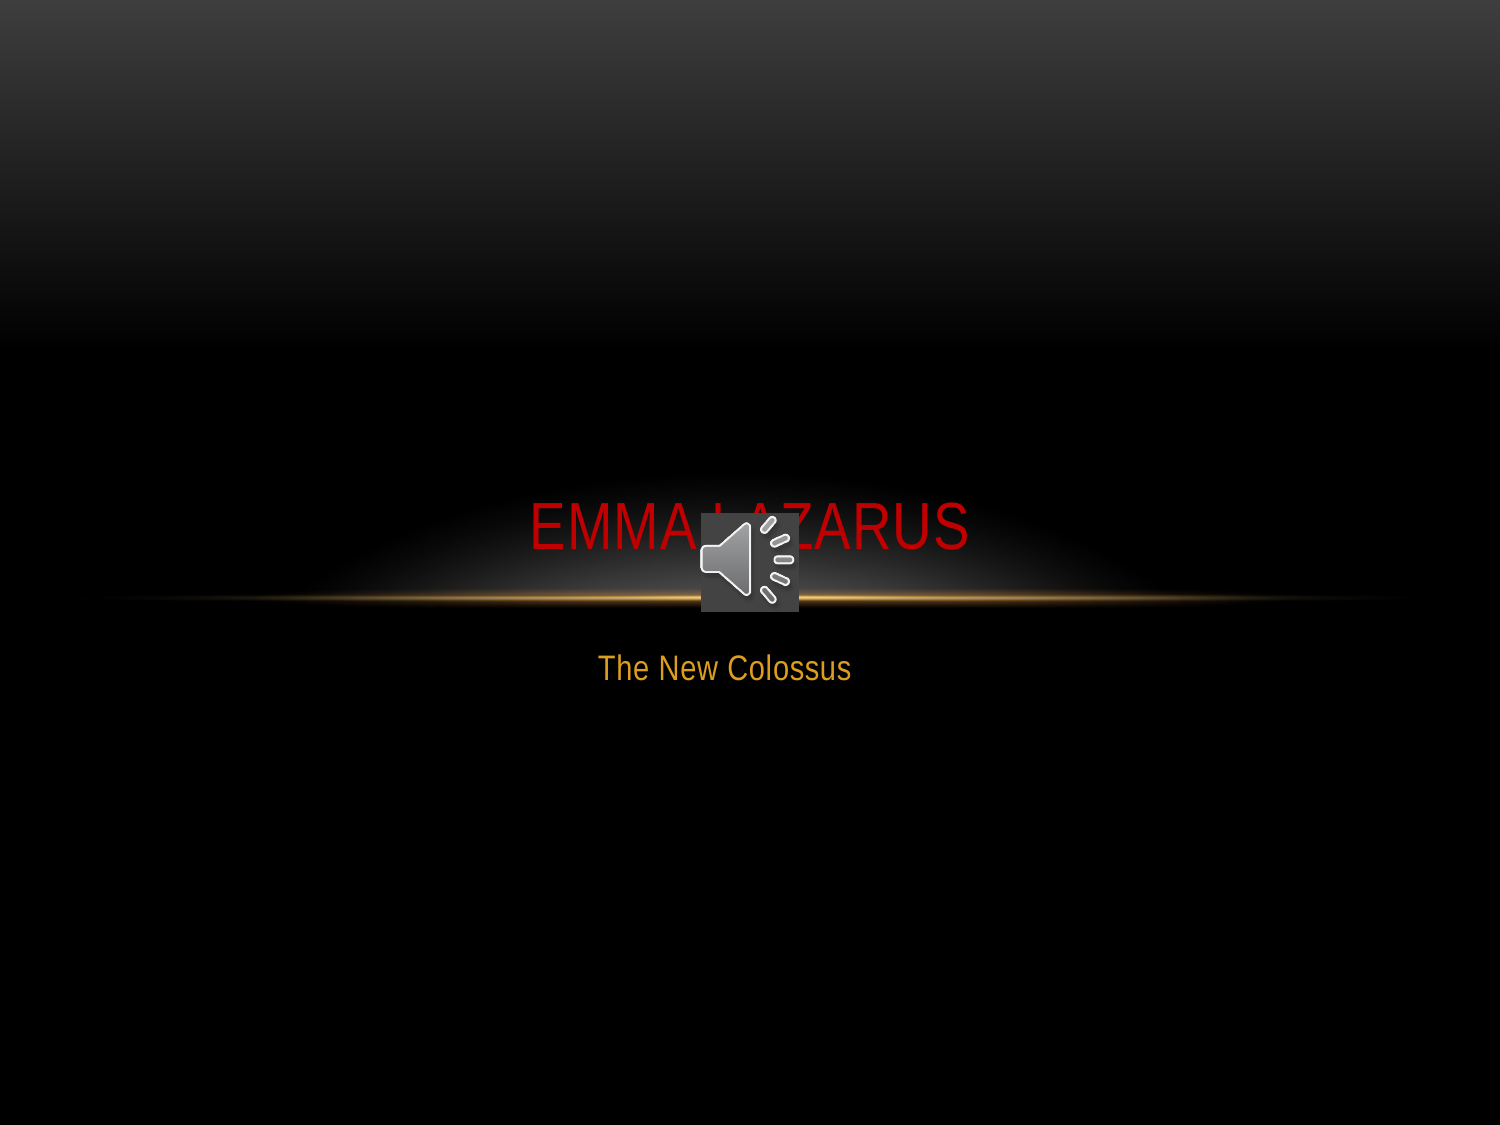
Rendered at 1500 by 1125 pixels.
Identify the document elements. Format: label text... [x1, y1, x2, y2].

title Emma Lazarus [112, 329, 1388, 571]
subtitle The New Colossus [200, 637, 1250, 925]
picture [0, 0, 1500, 750]
